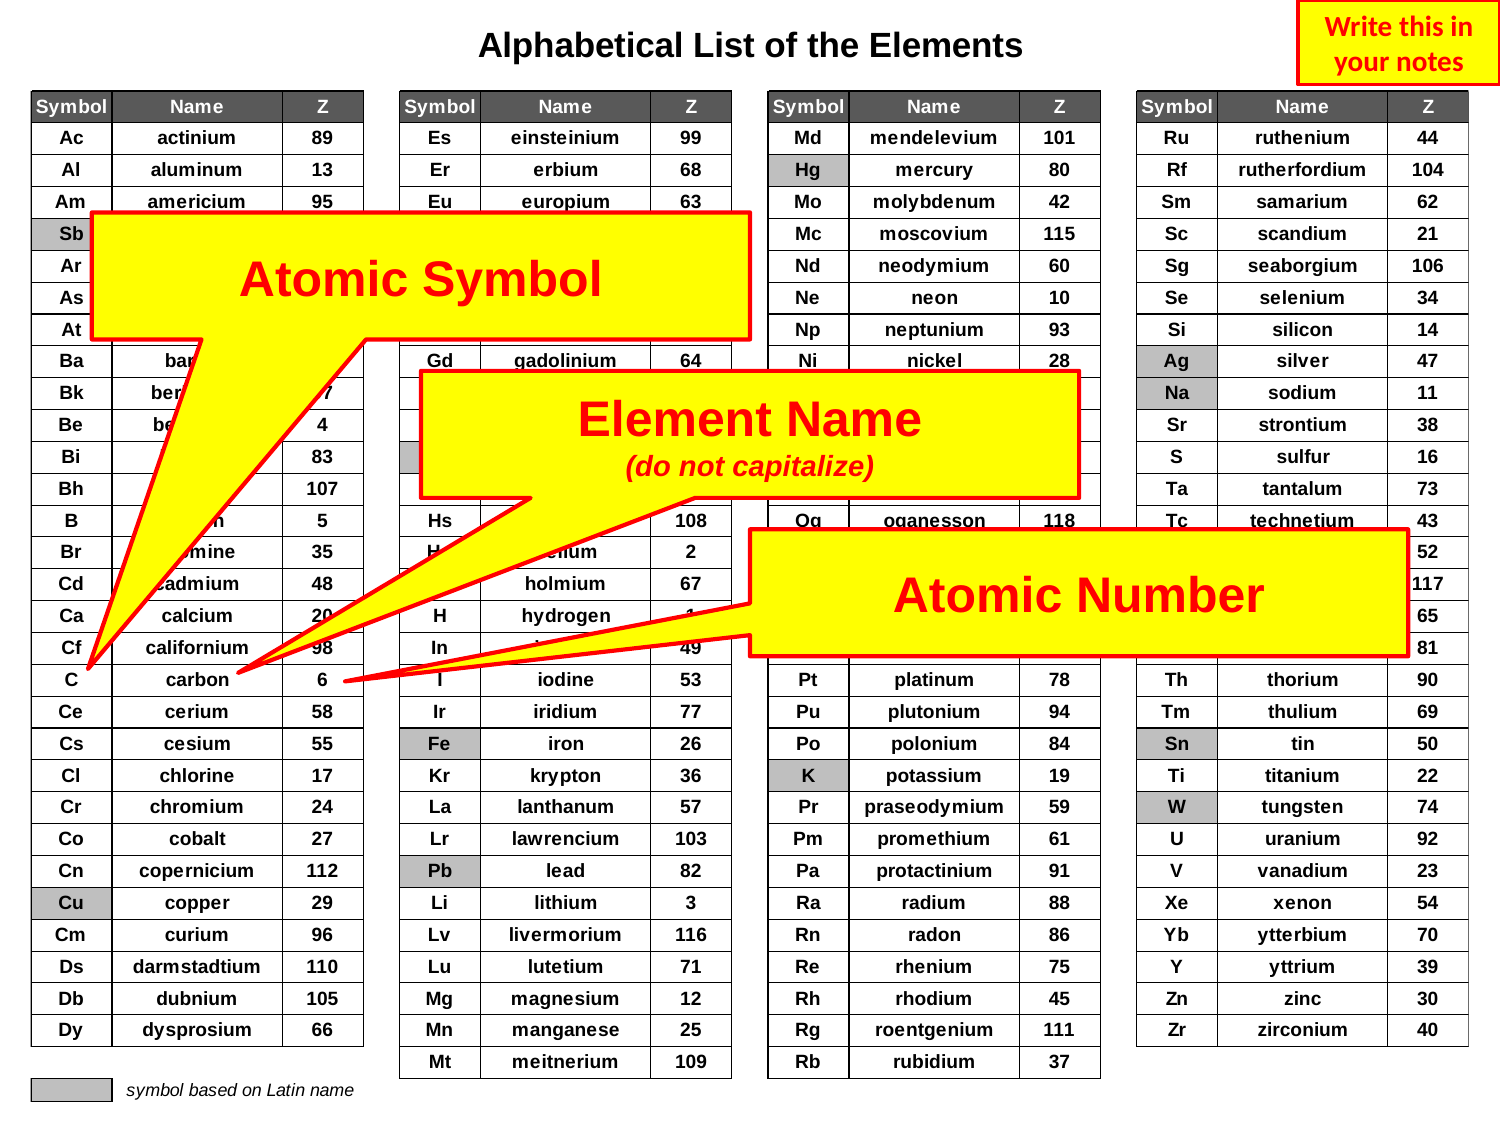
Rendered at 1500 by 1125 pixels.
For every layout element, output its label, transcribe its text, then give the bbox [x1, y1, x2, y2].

text_box Write this in your notes [1297, 0, 1500, 85]
picture [30, 22, 1470, 1103]
